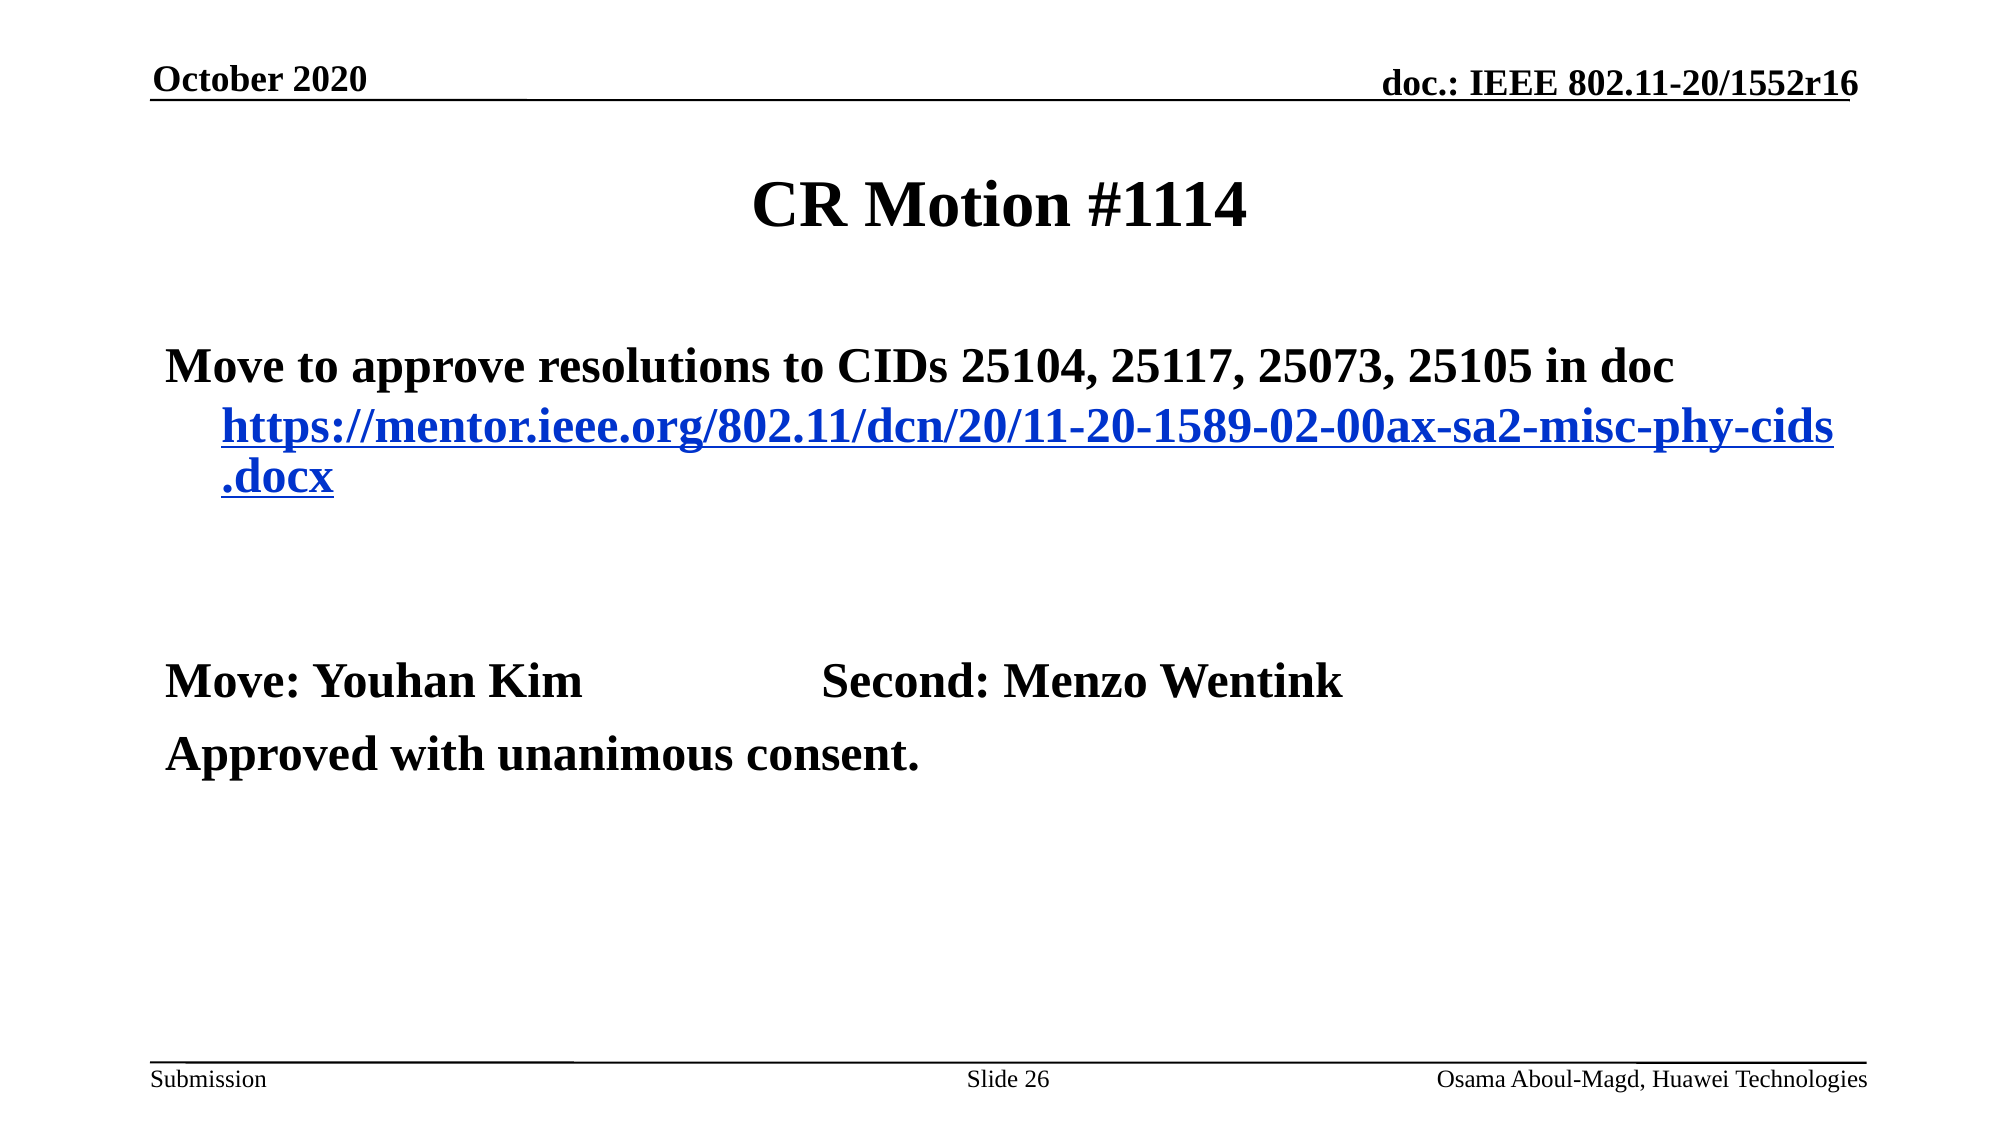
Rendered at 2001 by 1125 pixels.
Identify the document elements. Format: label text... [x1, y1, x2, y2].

list Move to approve resolutions to CIDs 25104, 25117, 25073, 25105 in doc https://mentor.ieee.org/802.11/dcn/20/11-20-1589-02-00ax-sa2-misc-phy-cids.docx Move: Youhan Kim Second: Menzo Wentink Approved with unanimous consent. [149, 324, 1850, 1000]
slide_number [152, 54, 563, 100]
footer Osama Aboul-Magd, Huawei Technologies [1171, 1061, 1869, 1093]
title CR Motion #1114 [149, 112, 1850, 288]
slide_number Slide 26 [950, 1061, 1067, 1123]
